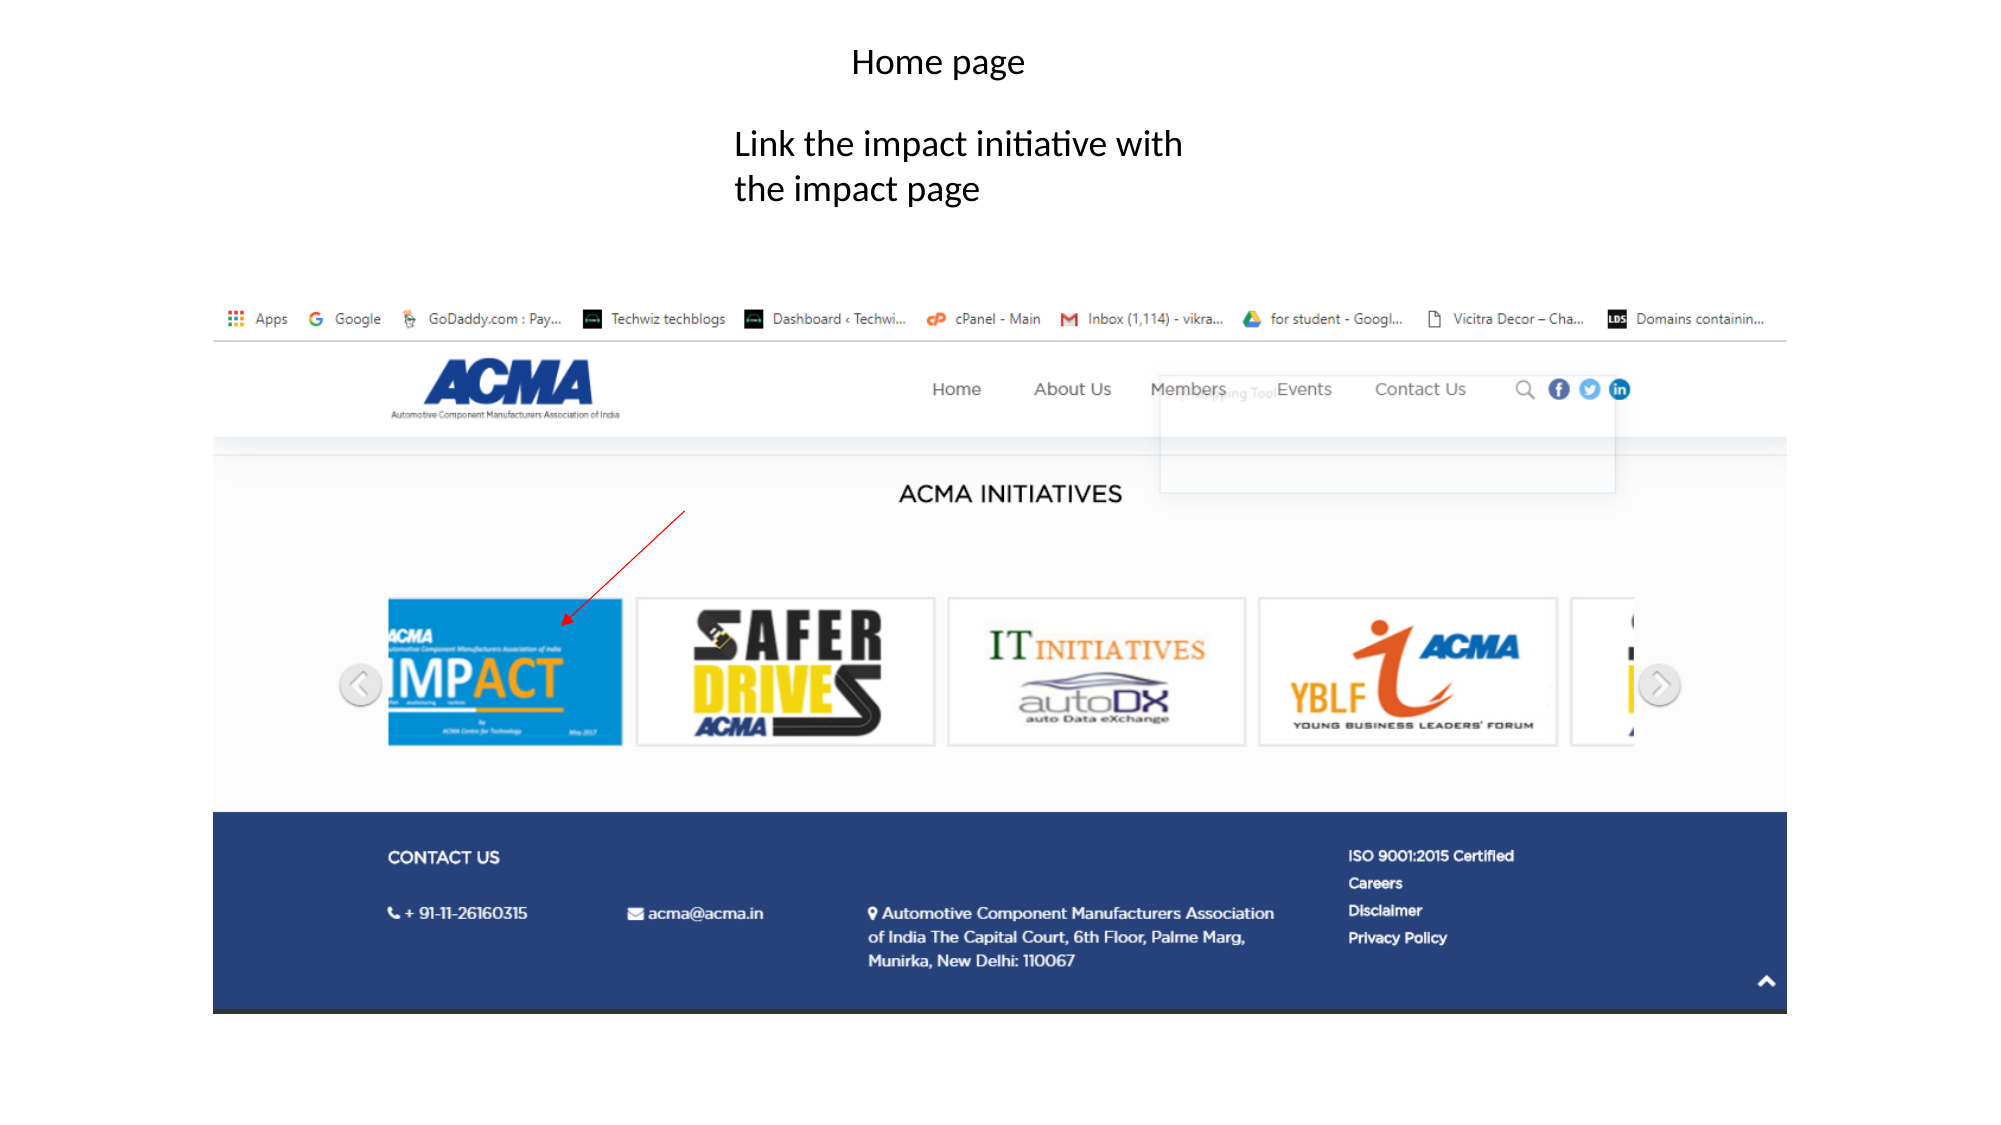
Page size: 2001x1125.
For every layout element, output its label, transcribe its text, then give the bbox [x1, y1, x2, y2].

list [213, 299, 1787, 1014]
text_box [560, 510, 685, 627]
text_box Home page [836, 29, 1220, 90]
text_box Link the impact initiative with the impact page [719, 111, 1231, 217]
